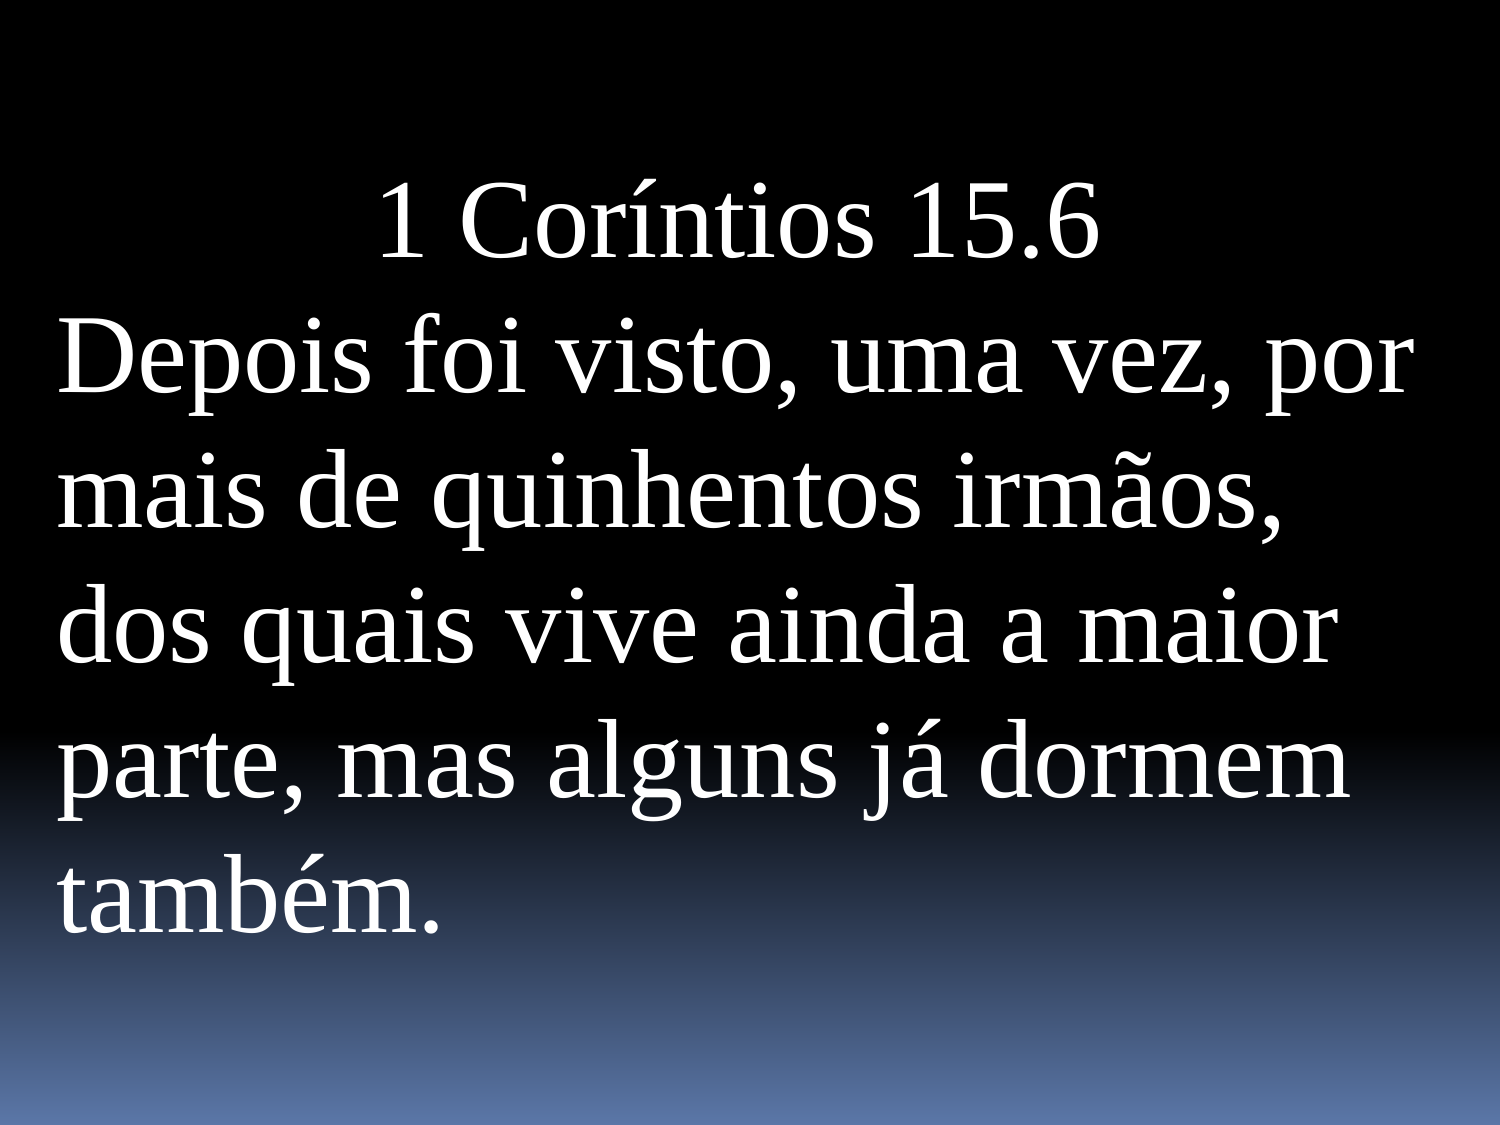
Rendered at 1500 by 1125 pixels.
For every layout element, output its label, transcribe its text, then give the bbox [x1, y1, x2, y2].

text_box 1 Coríntios 15.6 Depois foi visto, uma vez, por mais de quinhentos irmãos, dos quais vive ainda a maior parte, mas alguns já dormem também. [41, 137, 1436, 1125]
